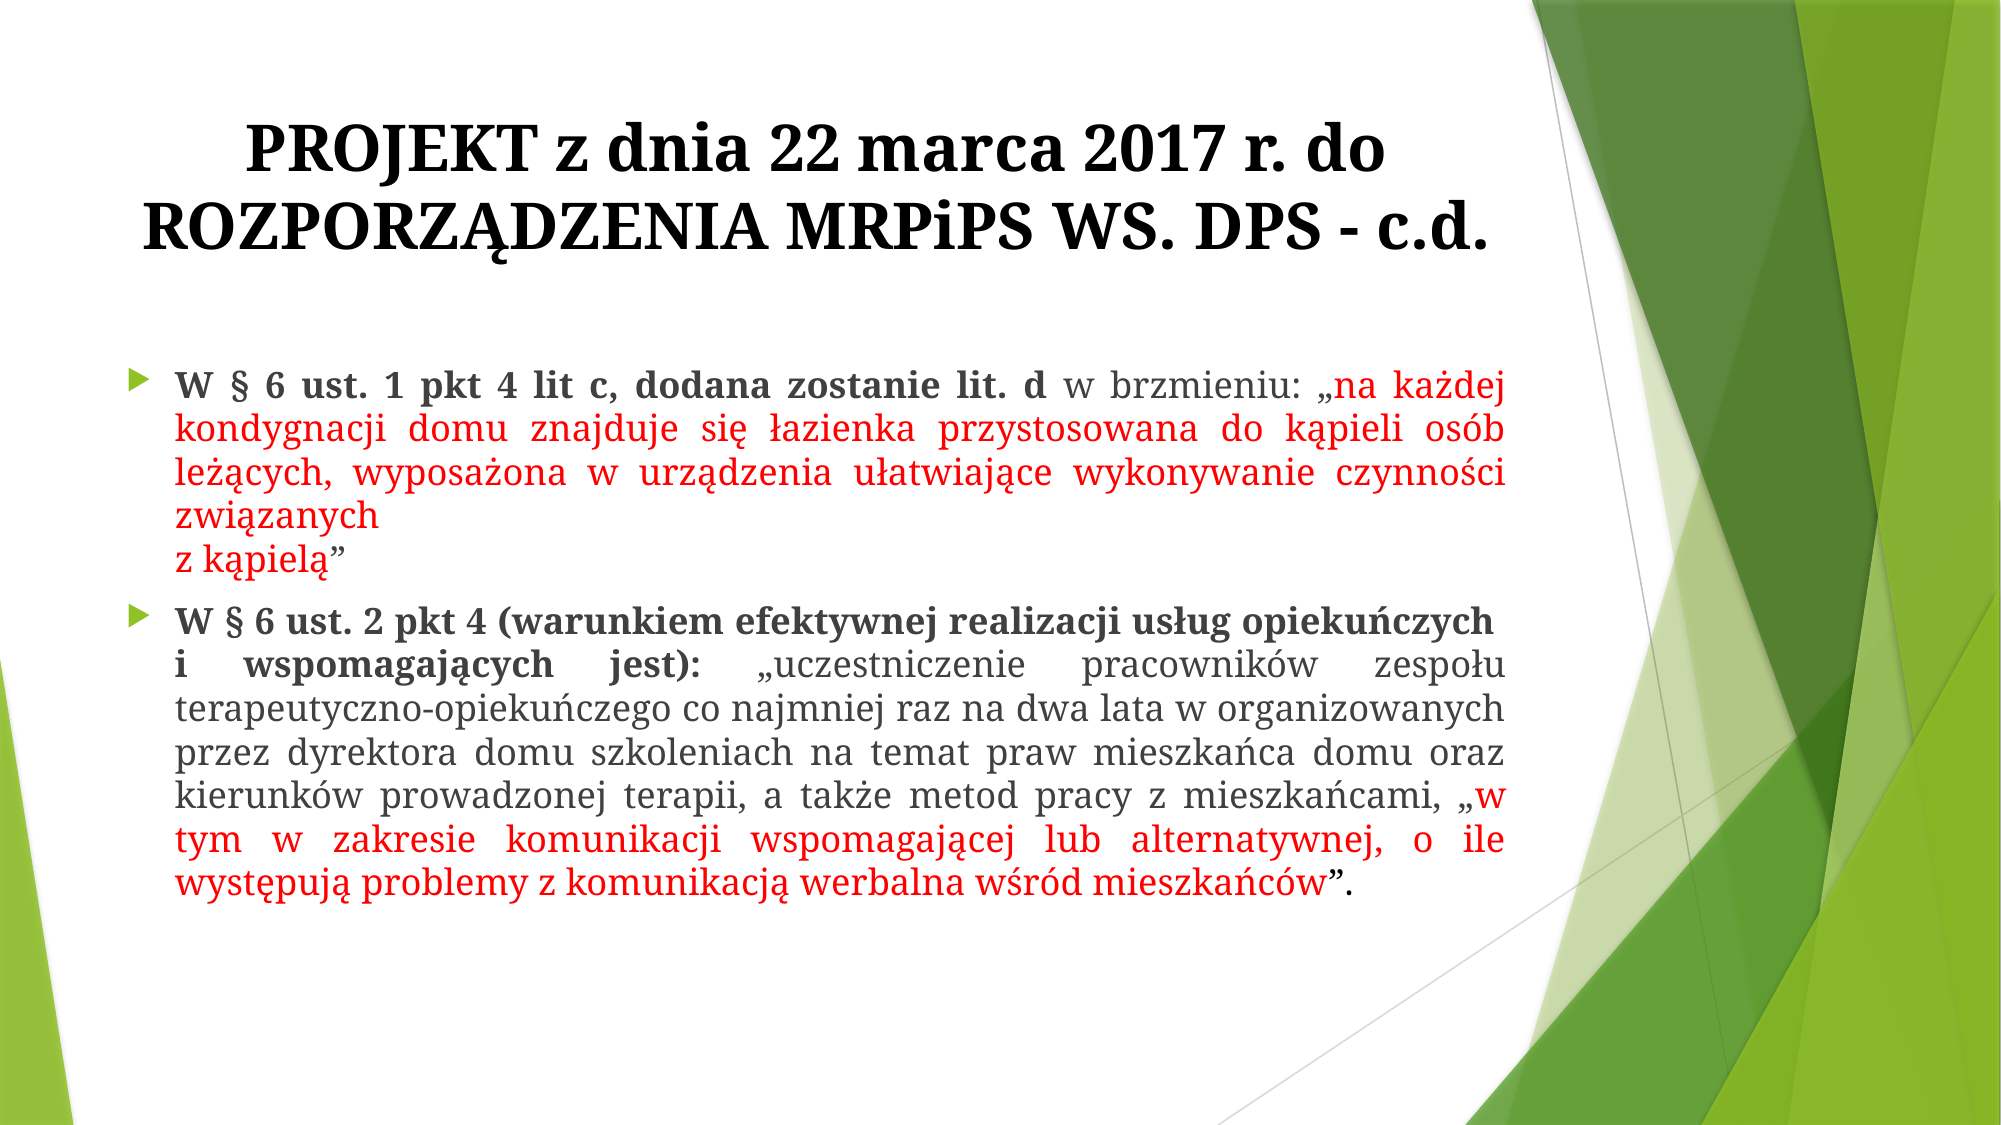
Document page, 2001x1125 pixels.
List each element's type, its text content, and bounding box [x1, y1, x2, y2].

list W § 6 ust. 1 pkt 4 lit c, dodana zostanie lit. d w brzmieniu: „na każdej kondygnacji domu znajduje się łazienka przystosowana do kąpieli osób leżących, wyposażona w urządzenia ułatwiające wykonywanie czynności związanych z kąpielą” W § 6 ust. 2 pkt 4 (warunkiem efektywnej realizacji usług opiekuńczych i wspomagających jest): „uczestniczenie pracowników zespołu terapeutyczno-opiekuńczego co najmniej raz na dwa lata w organizowanych przez dyrektora domu szkoleniach na temat praw mieszkańca domu oraz kierunków prowadzonej terapii, a także metod pracy z mieszkańcami, „w tym w zakresie komunikacji wspomagającej lub alternatywnej, o ile występują problemy z komunikacją werbalna wśród mieszkańców”. [111, 354, 1522, 992]
title PROJEKT z dnia 22 marca 2017 r. do ROZPORZĄDZENIA MRPiPS WS. DPS - c.d. [111, 99, 1522, 317]
